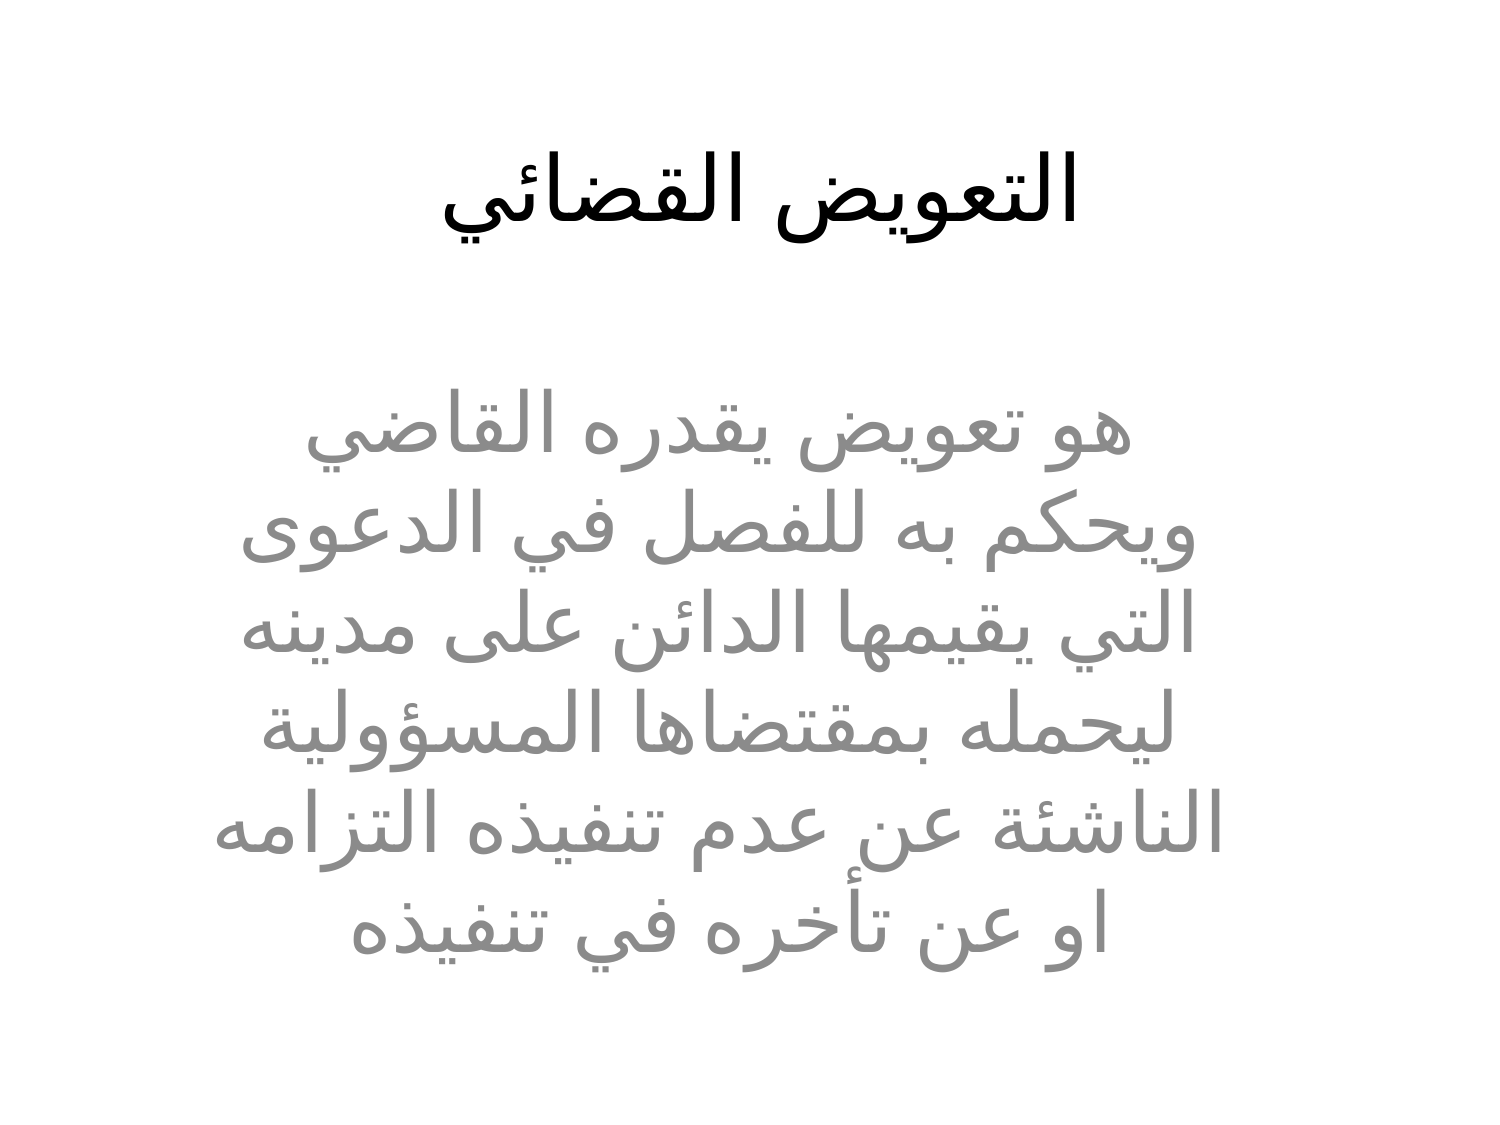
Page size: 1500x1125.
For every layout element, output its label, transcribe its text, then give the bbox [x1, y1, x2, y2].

title التعويض القضائي [112, 78, 1388, 291]
subtitle هو تعويض يقدره القاضي ويحكم به للفصل في الدعوى التي يقيمها الدائن على مدينه ليحمله بمقتضاها المسؤولية الناشئة عن عدم تنفيذه التزامه او عن تأخره في تنفيذه [194, 361, 1245, 1094]
